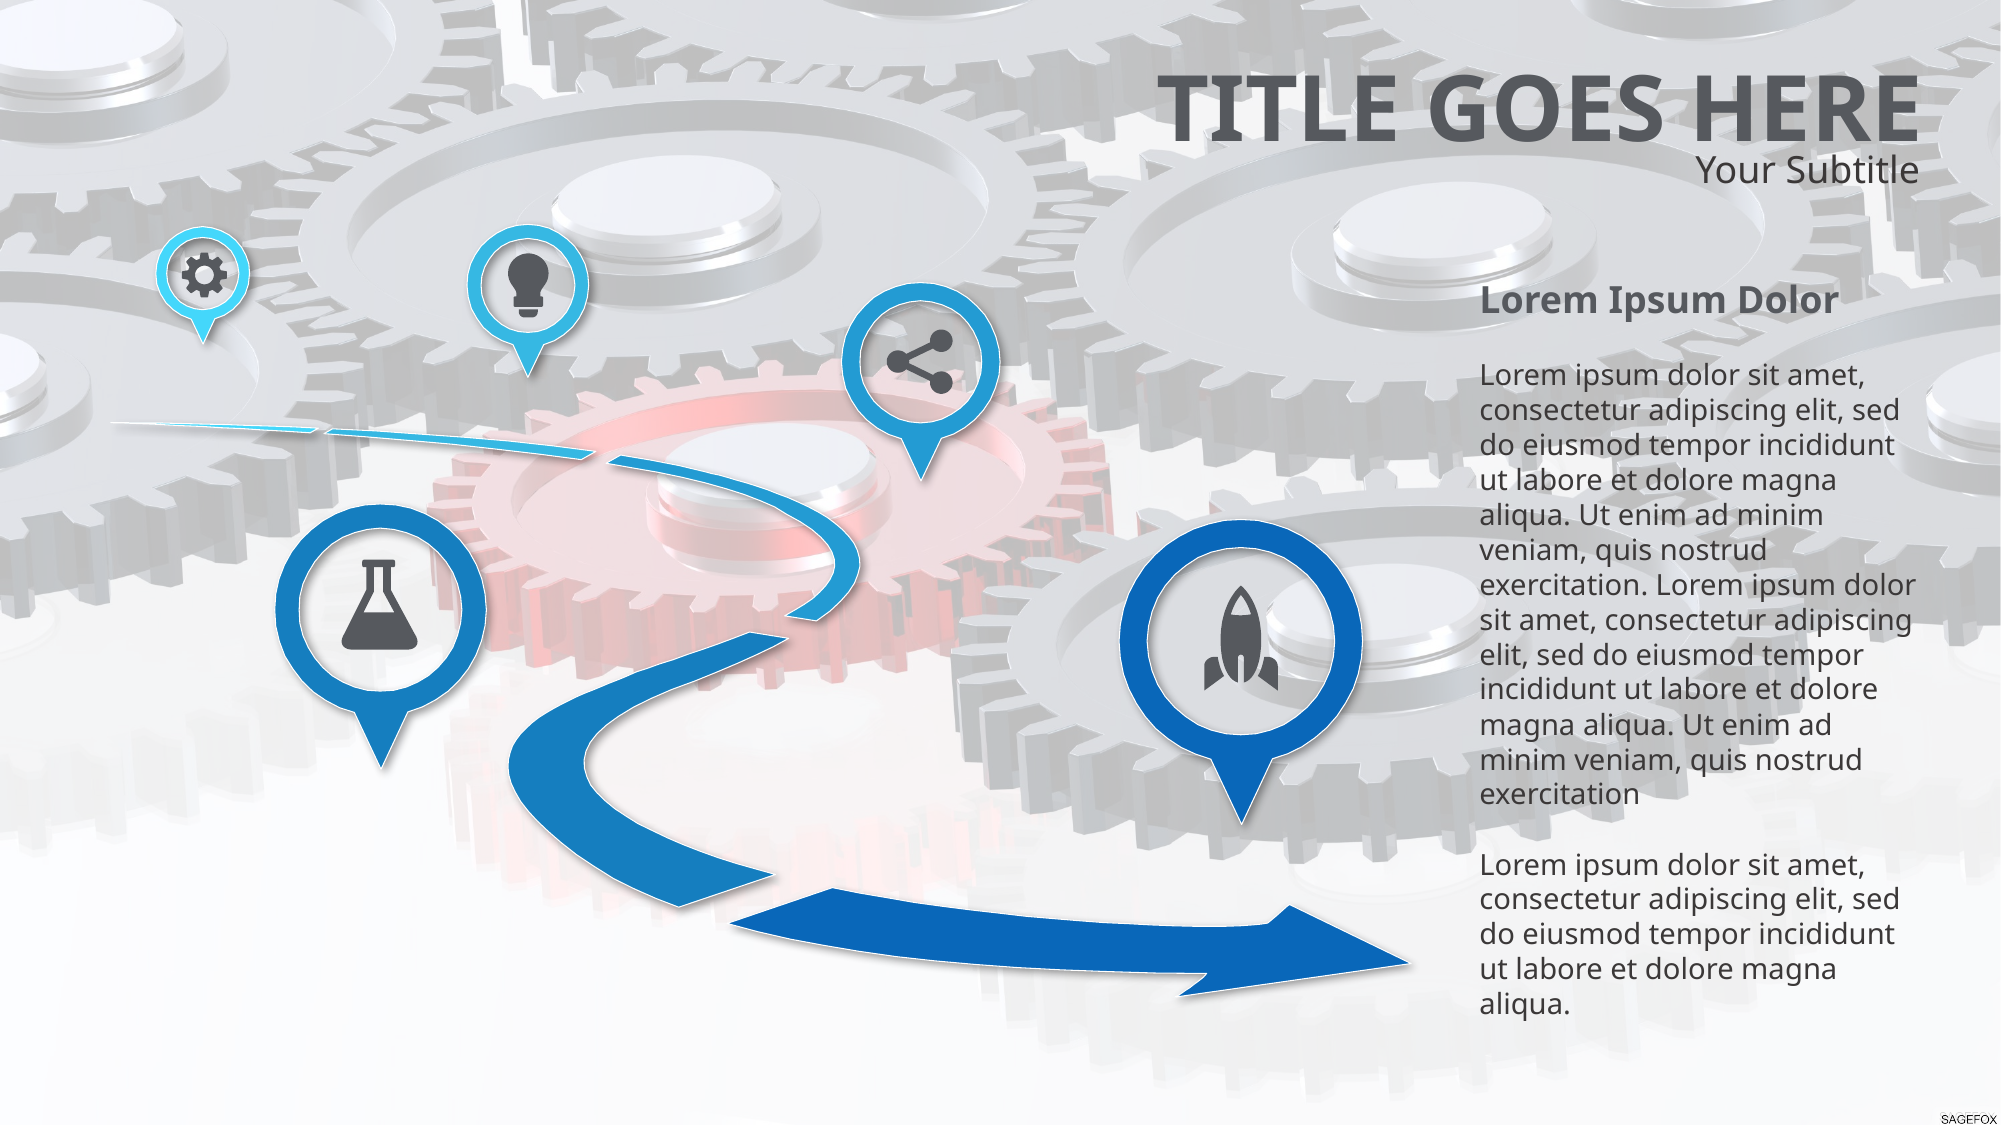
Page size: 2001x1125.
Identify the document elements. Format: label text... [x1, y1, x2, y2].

text_box [155, 226, 250, 345]
text_box [841, 282, 1001, 481]
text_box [508, 253, 549, 318]
text_box [181, 252, 227, 298]
text_box Lorem Ipsum Dolor Lorem ipsum dolor sit amet, consectetur adipiscing elit, sed do eiusmod tempor incididunt ut labore et dolore magna aliqua. Ut enim ad minim veniam, quis nostrud exercitation. Lorem ipsum dolor sit amet, consectetur adipiscing elit, sed do eiusmod tempor incididunt ut labore et dolore magna aliqua. Ut enim ad minim veniam, quis nostrud exercitation Lorem ipsum dolor sit amet, consectetur adipiscing elit, sed do eiusmod tempor incididunt ut labore et dolore magna aliqua. [1464, 268, 1940, 1028]
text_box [1204, 585, 1278, 691]
text_box [466, 224, 589, 378]
picture [1938, 1114, 1999, 1125]
text_box [274, 503, 487, 770]
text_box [1035, 42, 1939, 199]
text_box [1119, 519, 1363, 825]
text_box [325, 428, 596, 460]
text_box [727, 887, 1412, 998]
text_box [606, 455, 860, 621]
text_box [110, 422, 319, 433]
text_box [507, 632, 789, 908]
text_box [886, 329, 953, 394]
text_box [341, 559, 418, 650]
